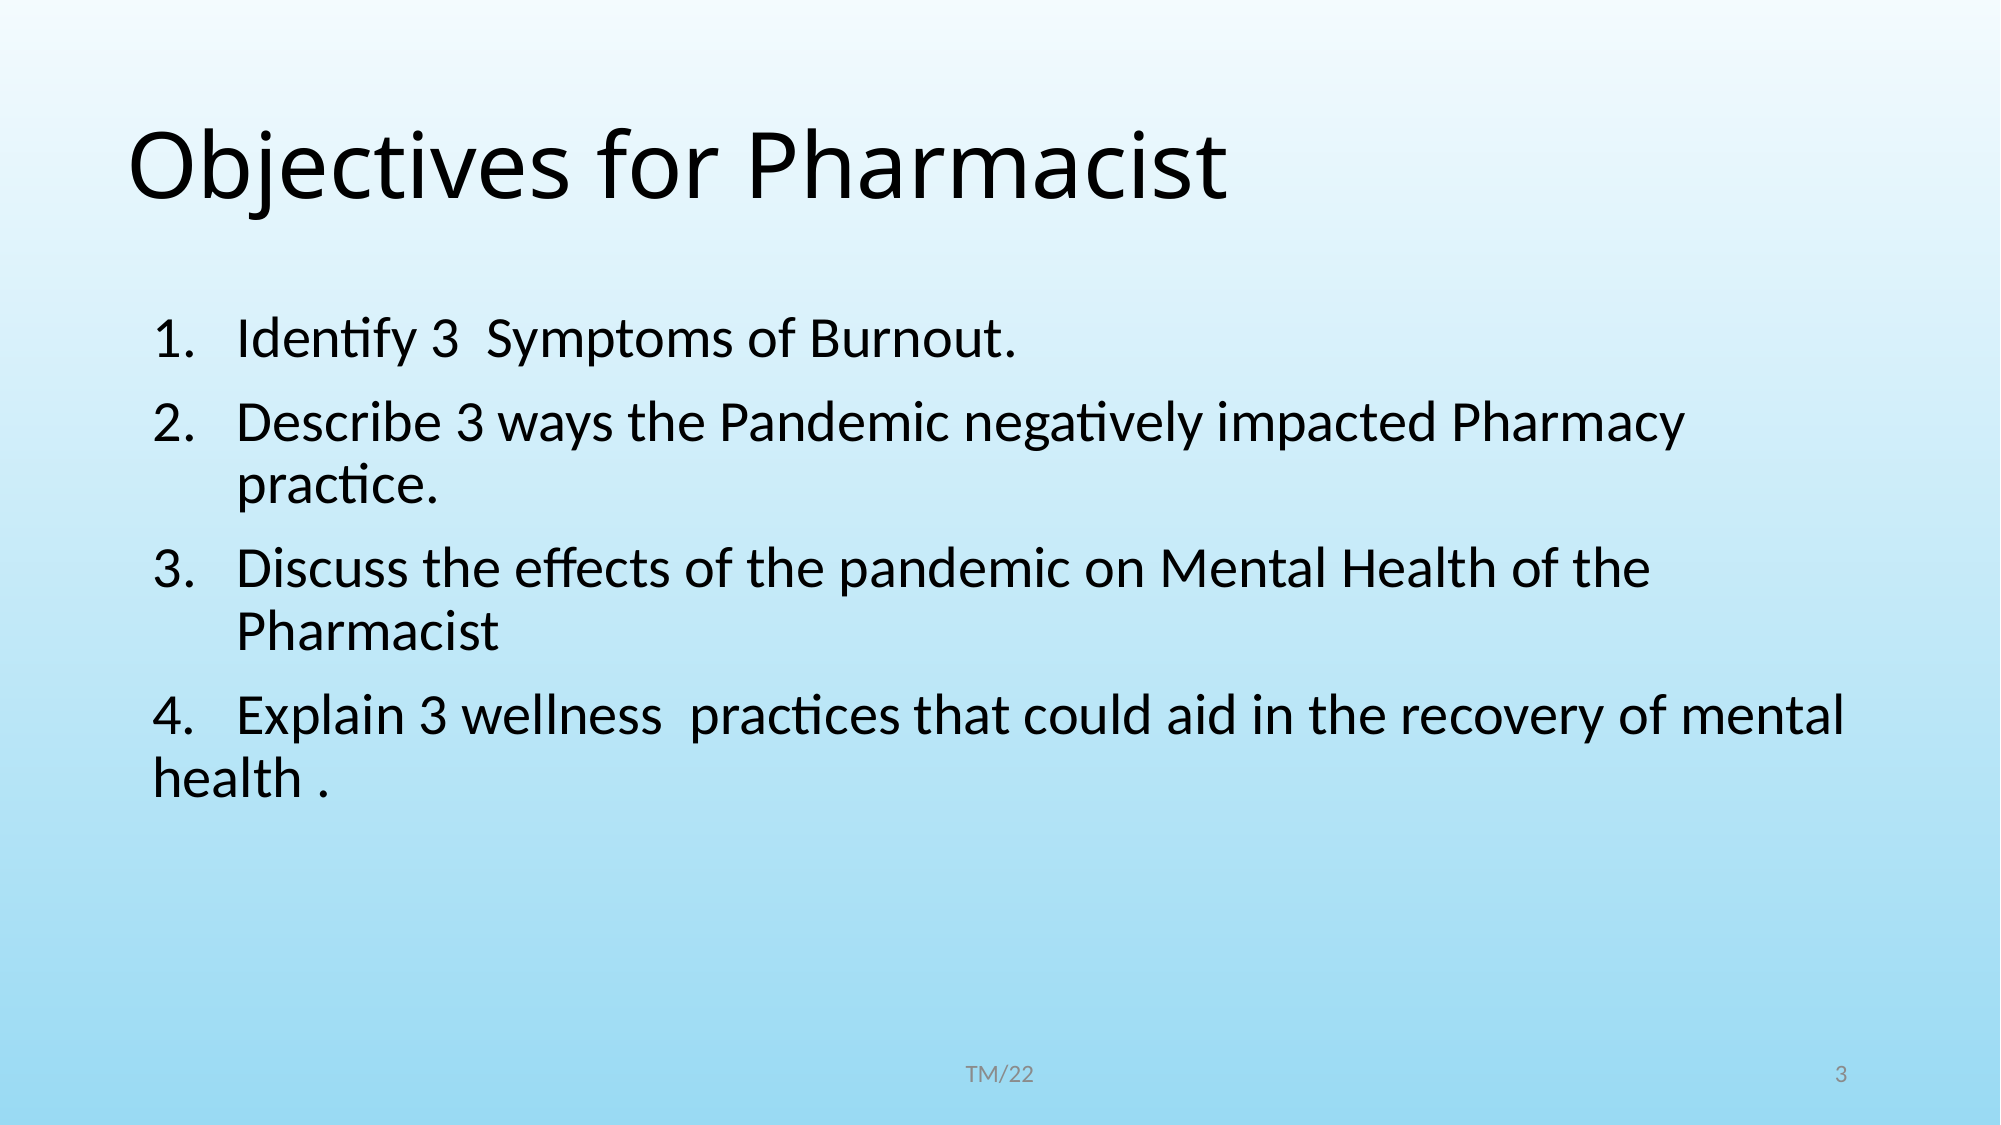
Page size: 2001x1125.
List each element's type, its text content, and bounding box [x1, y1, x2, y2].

slide_number 3 [1412, 1042, 1863, 1103]
title Objectives for Pharmacist [111, 59, 1923, 278]
list Identify 3 Symptoms of Burnout. Describe 3 ways the Pandemic negatively impacted Pharmacy practice. Discuss the effects of the pandemic on Mental Health of the Pharmacist 4. Explain 3 wellness practices that could aid in the recovery of mental health . [137, 299, 1863, 1014]
footer TM/22 [662, 1042, 1338, 1103]
